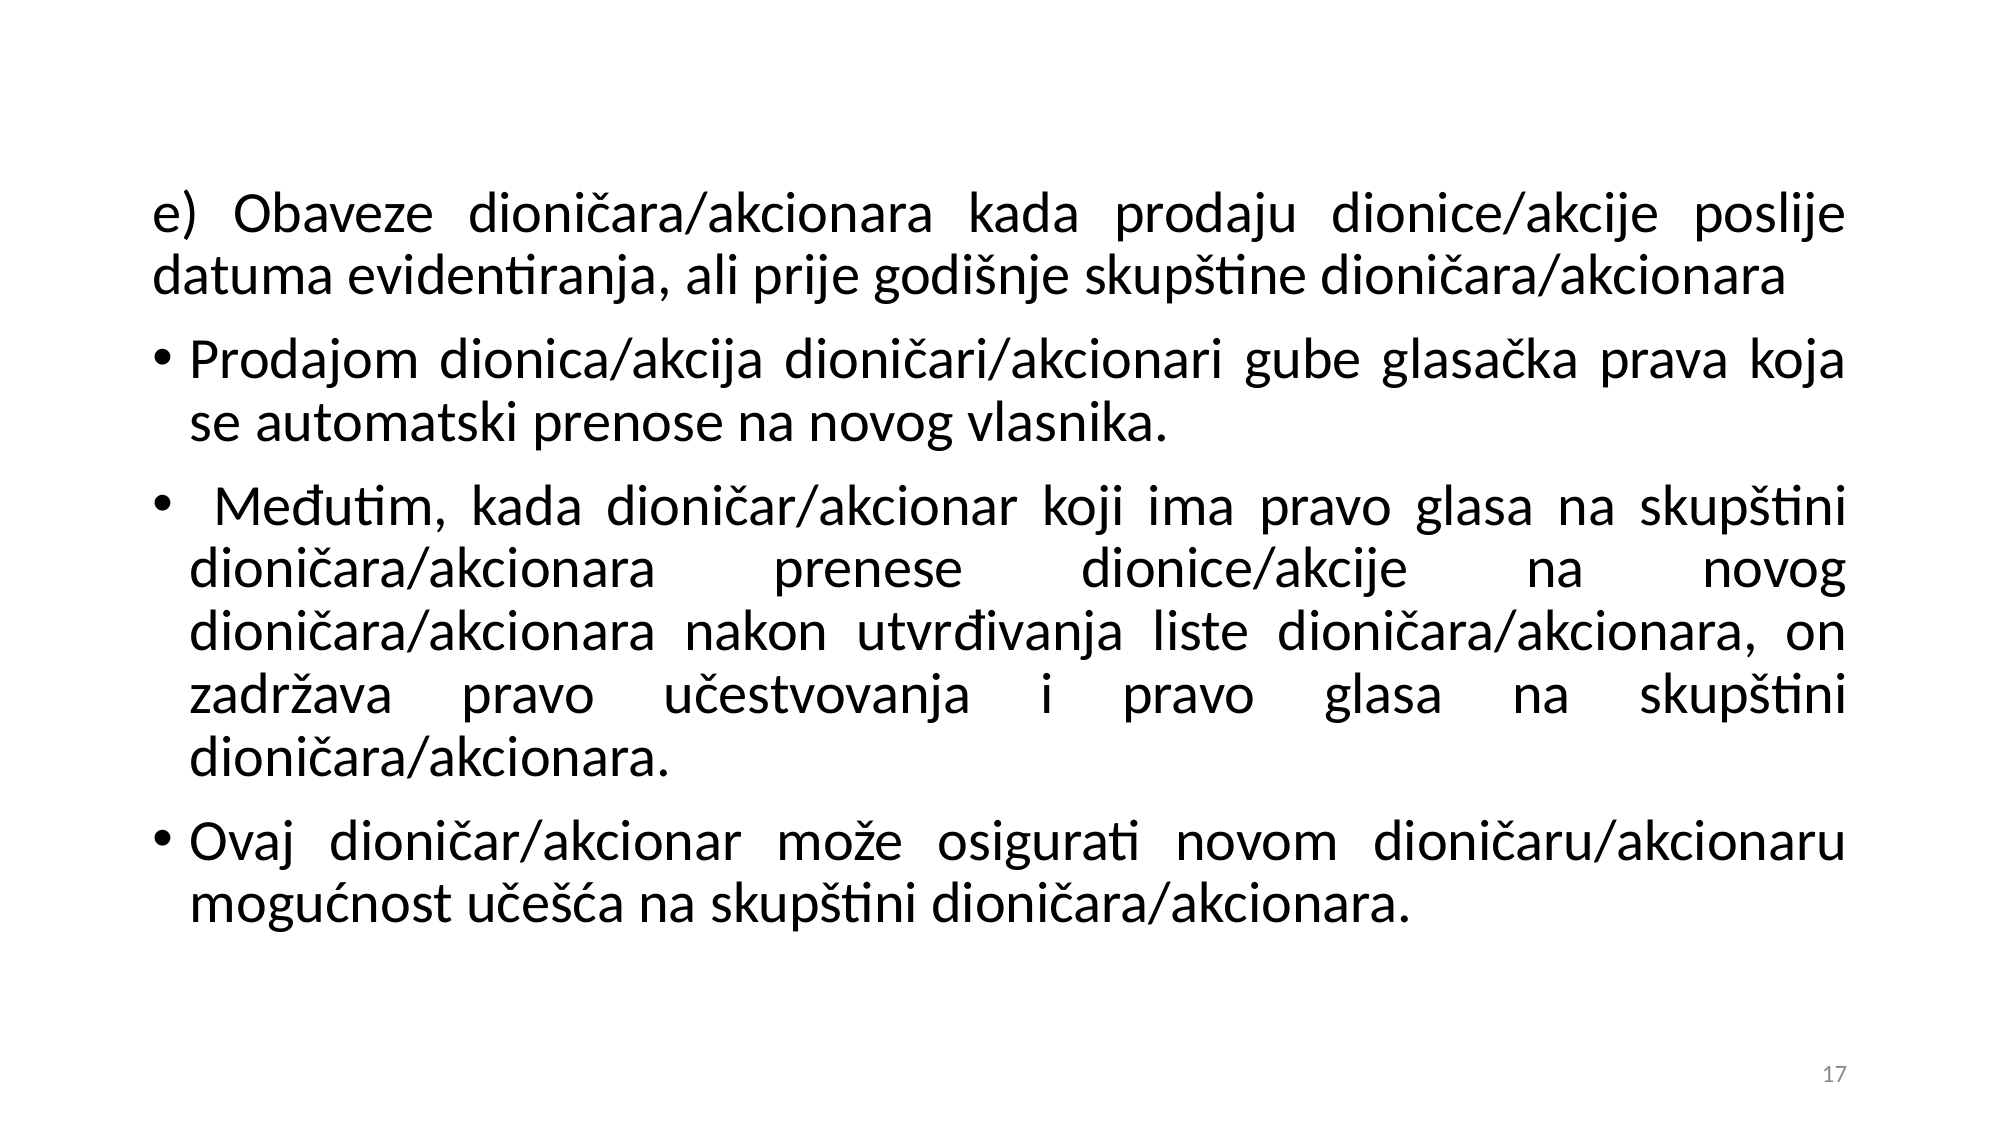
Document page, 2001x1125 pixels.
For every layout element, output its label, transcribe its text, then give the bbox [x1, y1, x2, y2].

slide_number 17 [1412, 1042, 1863, 1103]
list e) Obaveze dioničara/akcionara kada prodaju dionice/akcije poslije datuma evidentiranja, ali prije godišnje skupštine dioničara/akcionara Prodajom dionica/akcija dioničari/akcionari gube glasačka prava koja se automatski prenose na novog vlasnika. Međutim, kada dioničar/akcionar koji ima pravo glasa na skupštini dioničara/akcionara prenese dionice/akcije na novog dioničara/akcionara nakon utvrđivanja liste dioničara/akcionara, on zadržava pravo učestvovanja i pravo glasa na skupštini dioničara/akcionara. Ovaj dioničar/akcionar može osigurati novom dioničaru/akcionaru mogućnost učešća na skupštini dioničara/akcionara. [137, 174, 1863, 1014]
